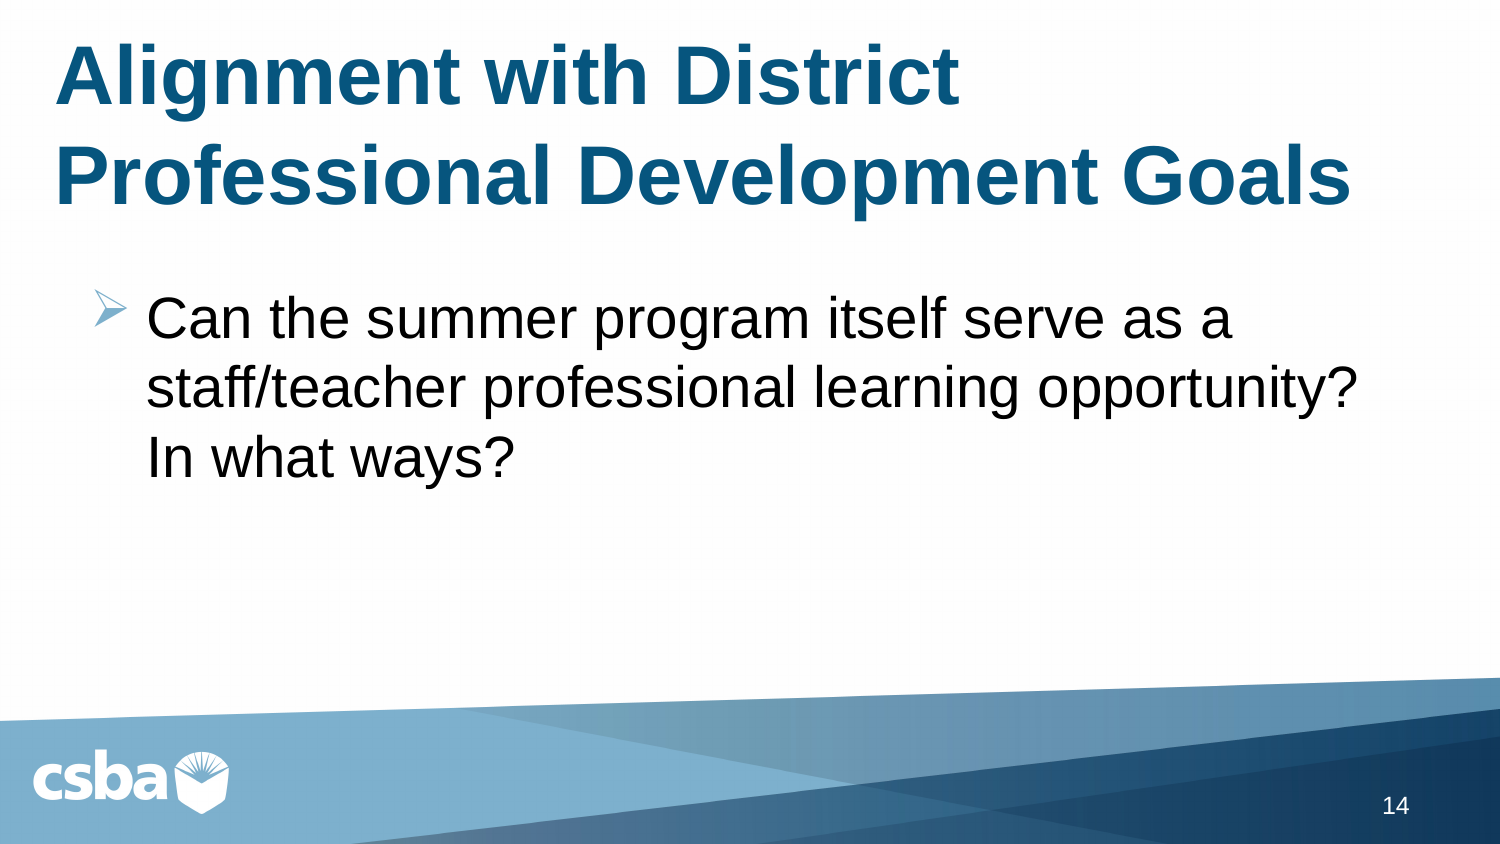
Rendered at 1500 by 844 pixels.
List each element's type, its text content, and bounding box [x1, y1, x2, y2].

slide_number 14 [1354, 782, 1425, 827]
list Can the summer program itself serve as a staff/teacher professional learning opportunity? In what ways? [75, 272, 1425, 771]
picture [0, 0, 1500, 844]
title Alignment with District Professional Development Goals [39, 50, 1461, 192]
